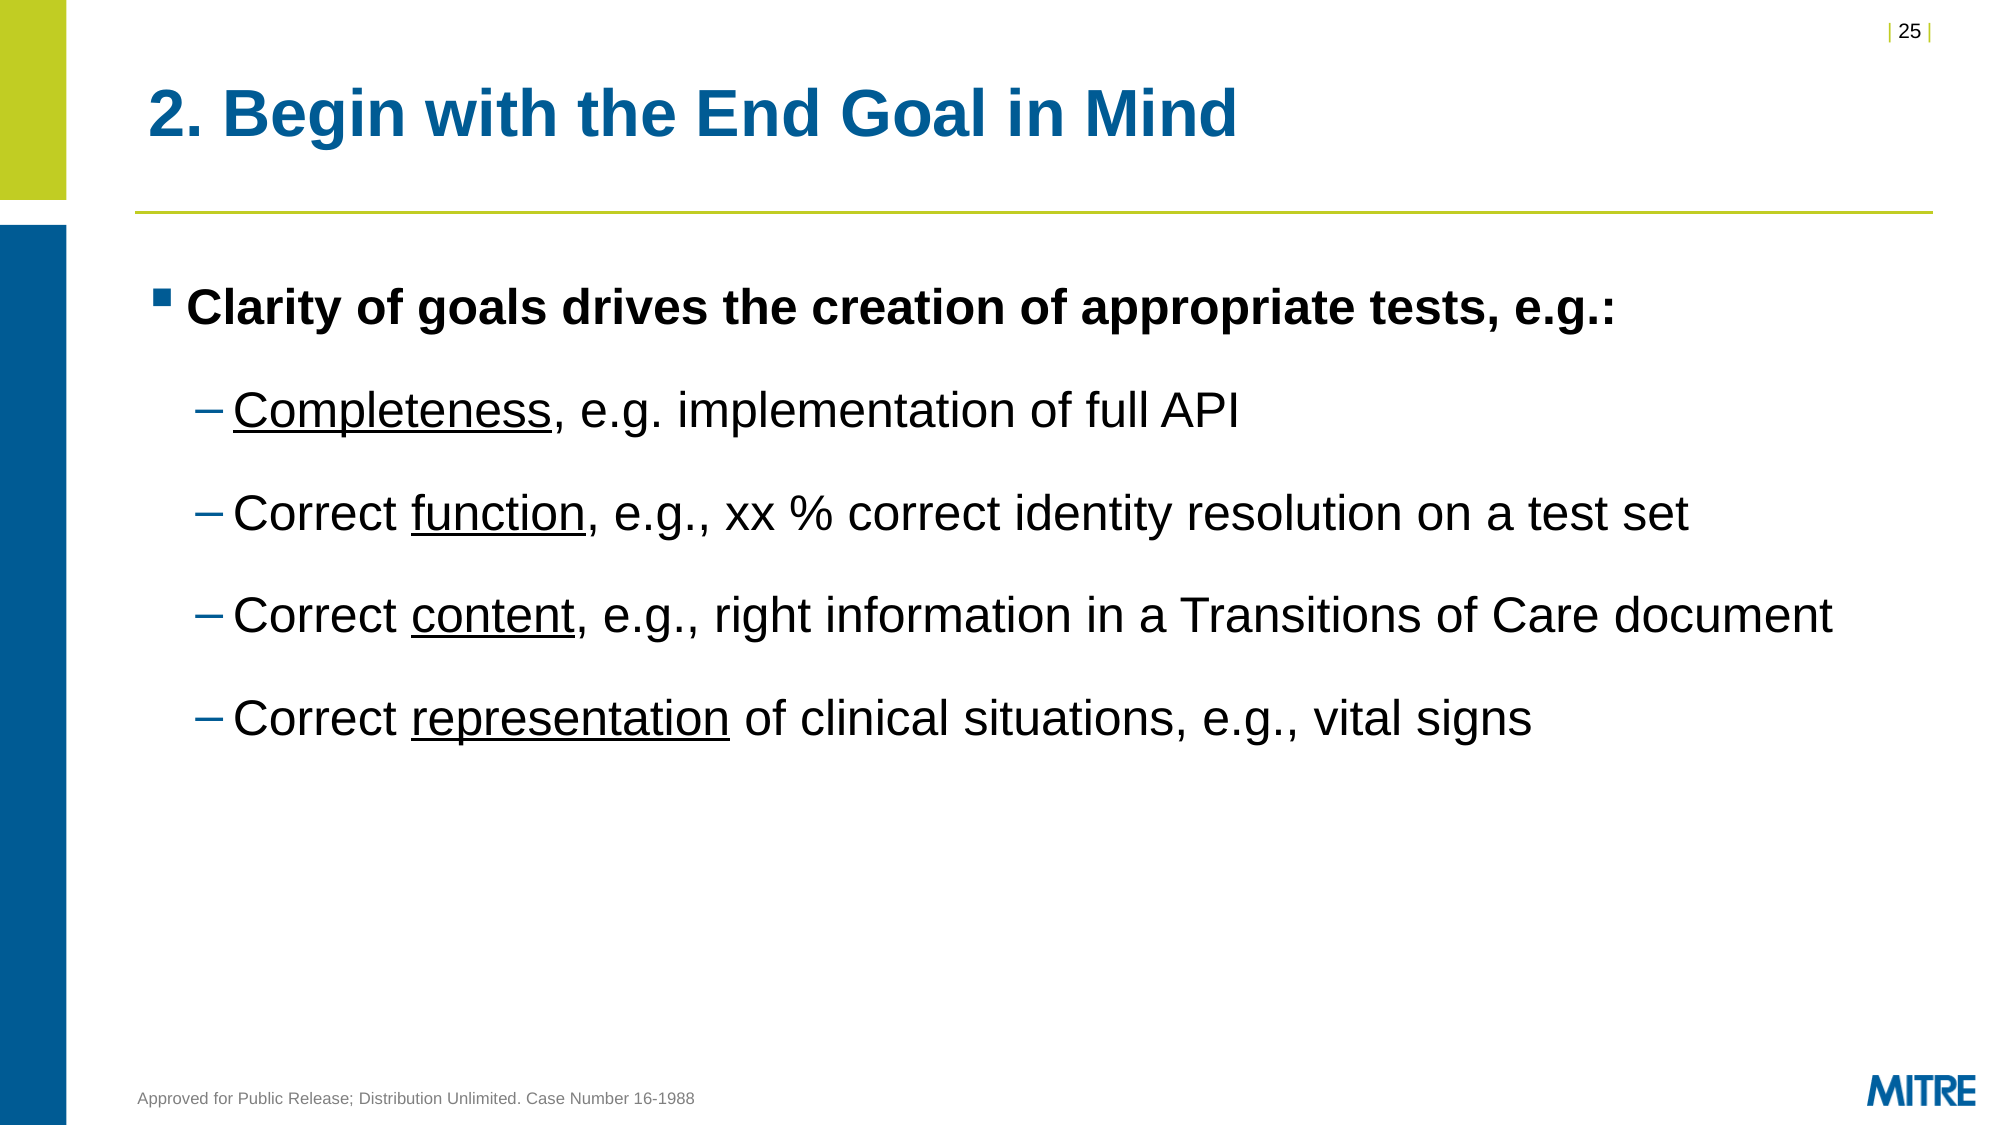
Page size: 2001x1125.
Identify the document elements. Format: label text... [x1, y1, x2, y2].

picture [1867, 1072, 1978, 1113]
list Clarity of goals drives the creation of appropriate tests, e.g.: Completeness, e.g. implementation of full API Correct function, e.g., xx % correct identity resolution on a test set Correct content, e.g., right information in a Transitions of Care document Correct representation of clinical situations, e.g., vital signs [133, 237, 1934, 1052]
title 2. Begin with the End Goal in Mind [133, 45, 1934, 188]
